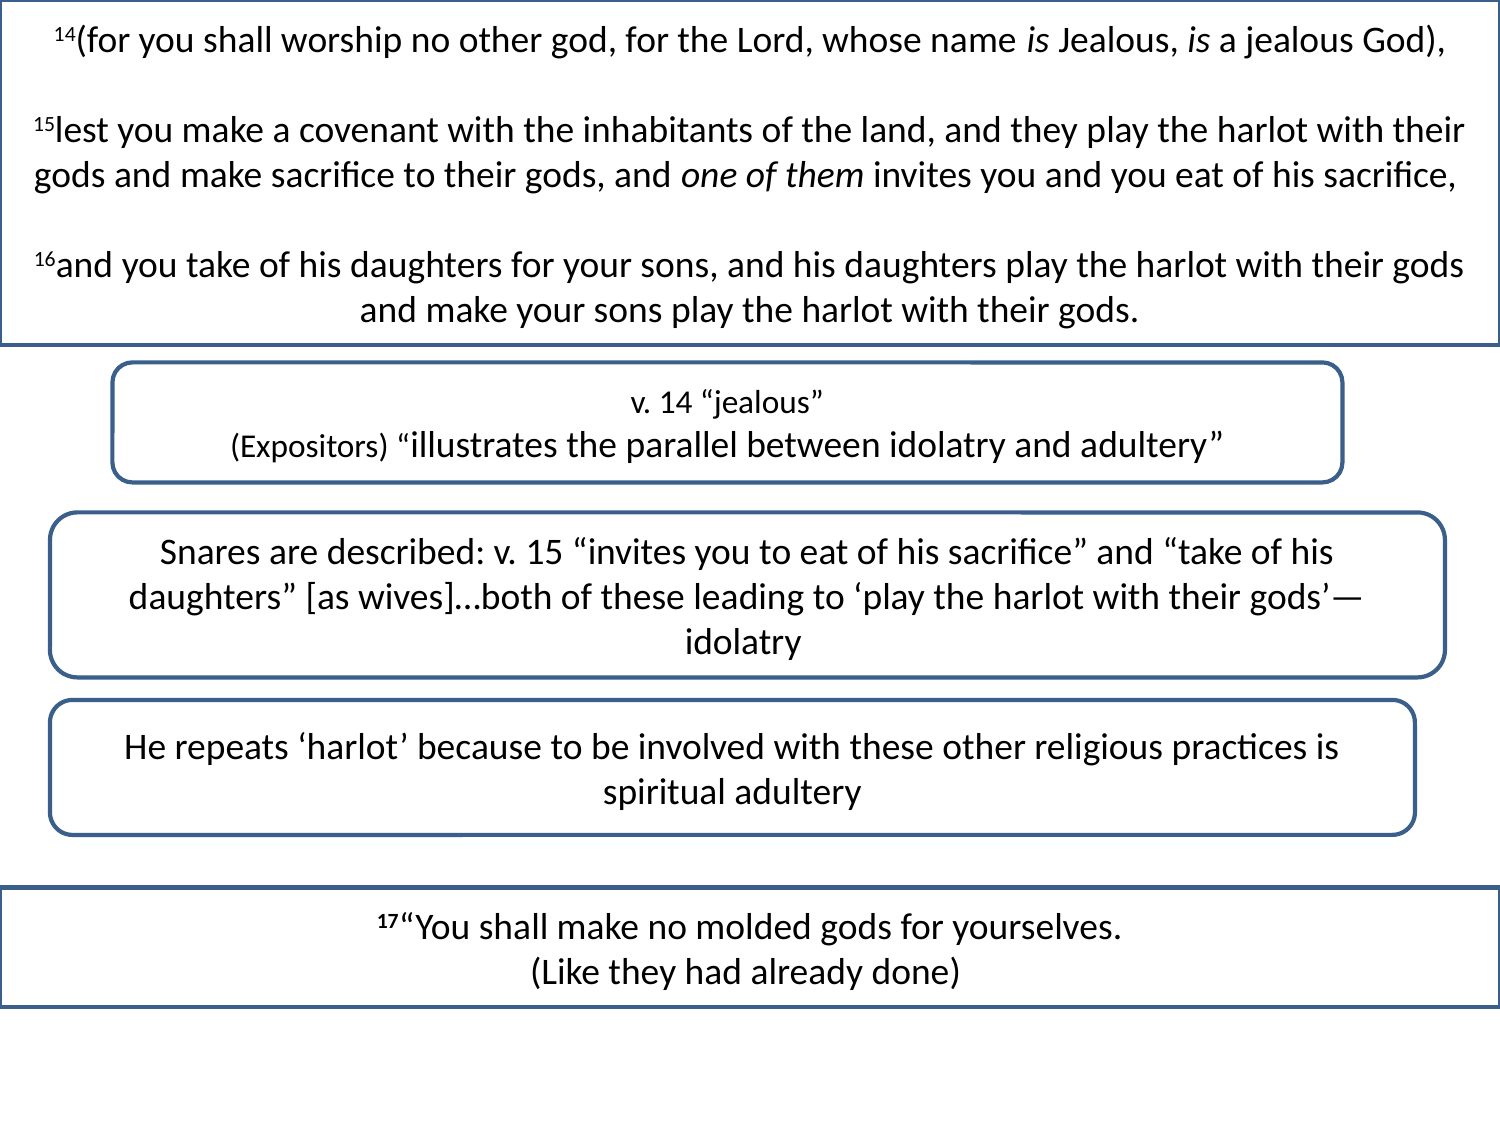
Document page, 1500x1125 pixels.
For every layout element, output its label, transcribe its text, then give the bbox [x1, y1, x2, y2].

text_box 14(for you shall worship no other god, for the Lord, whose name is Jealous, is a jealous God), 15lest you make a covenant with the inhabitants of the land, and they play the harlot with their gods and make sacrifice to their gods, and one of them invites you and you eat of his sacrifice, 16and you take of his daughters for your sons, and his daughters play the harlot with their gods and make your sons play the harlot with their gods. [0, 0, 1500, 347]
text_box v. 14 “jealous” (Expositors) “illustrates the parallel between idolatry and adultery” [110, 360, 1345, 485]
text_box 17“You shall make no molded gods for yourselves. (Like they had already done) [0, 885, 1500, 1009]
text_box He repeats ‘harlot’ because to be involved with these other religious practices is spiritual adultery [47, 697, 1418, 838]
text_box Snares are described: v. 15 “invites you to eat of his sacrifice” and “take of his daughters” [as wives]…both of these leading to ‘play the harlot with their gods’—idolatry [47, 510, 1448, 680]
